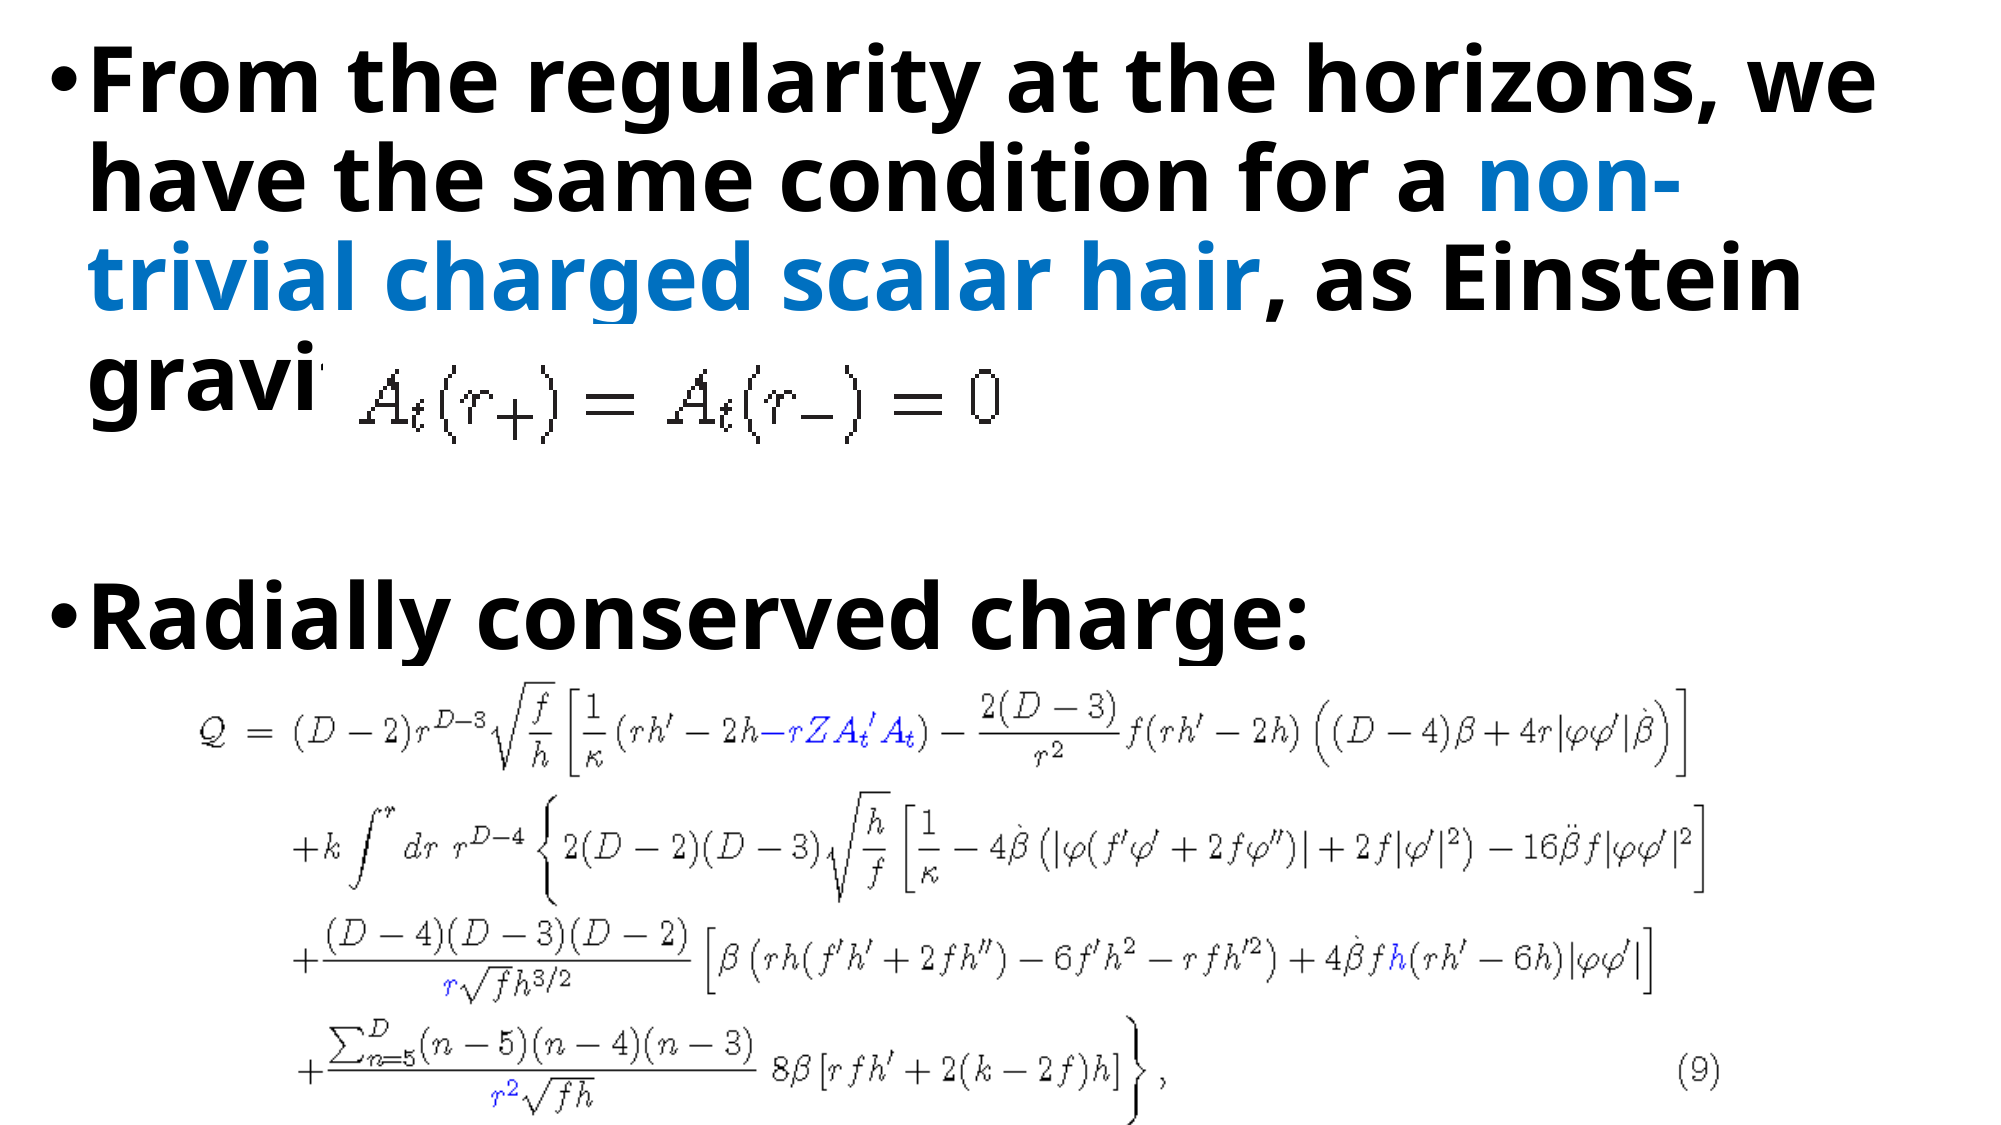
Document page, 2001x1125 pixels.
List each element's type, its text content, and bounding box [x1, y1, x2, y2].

picture [189, 666, 1725, 1125]
list From the regularity at the horizons, we have the same condition for a non-trivial charged scalar hair, as Einstein gravity case, Radially conserved charge: [33, 26, 1968, 1103]
picture [323, 324, 1031, 470]
